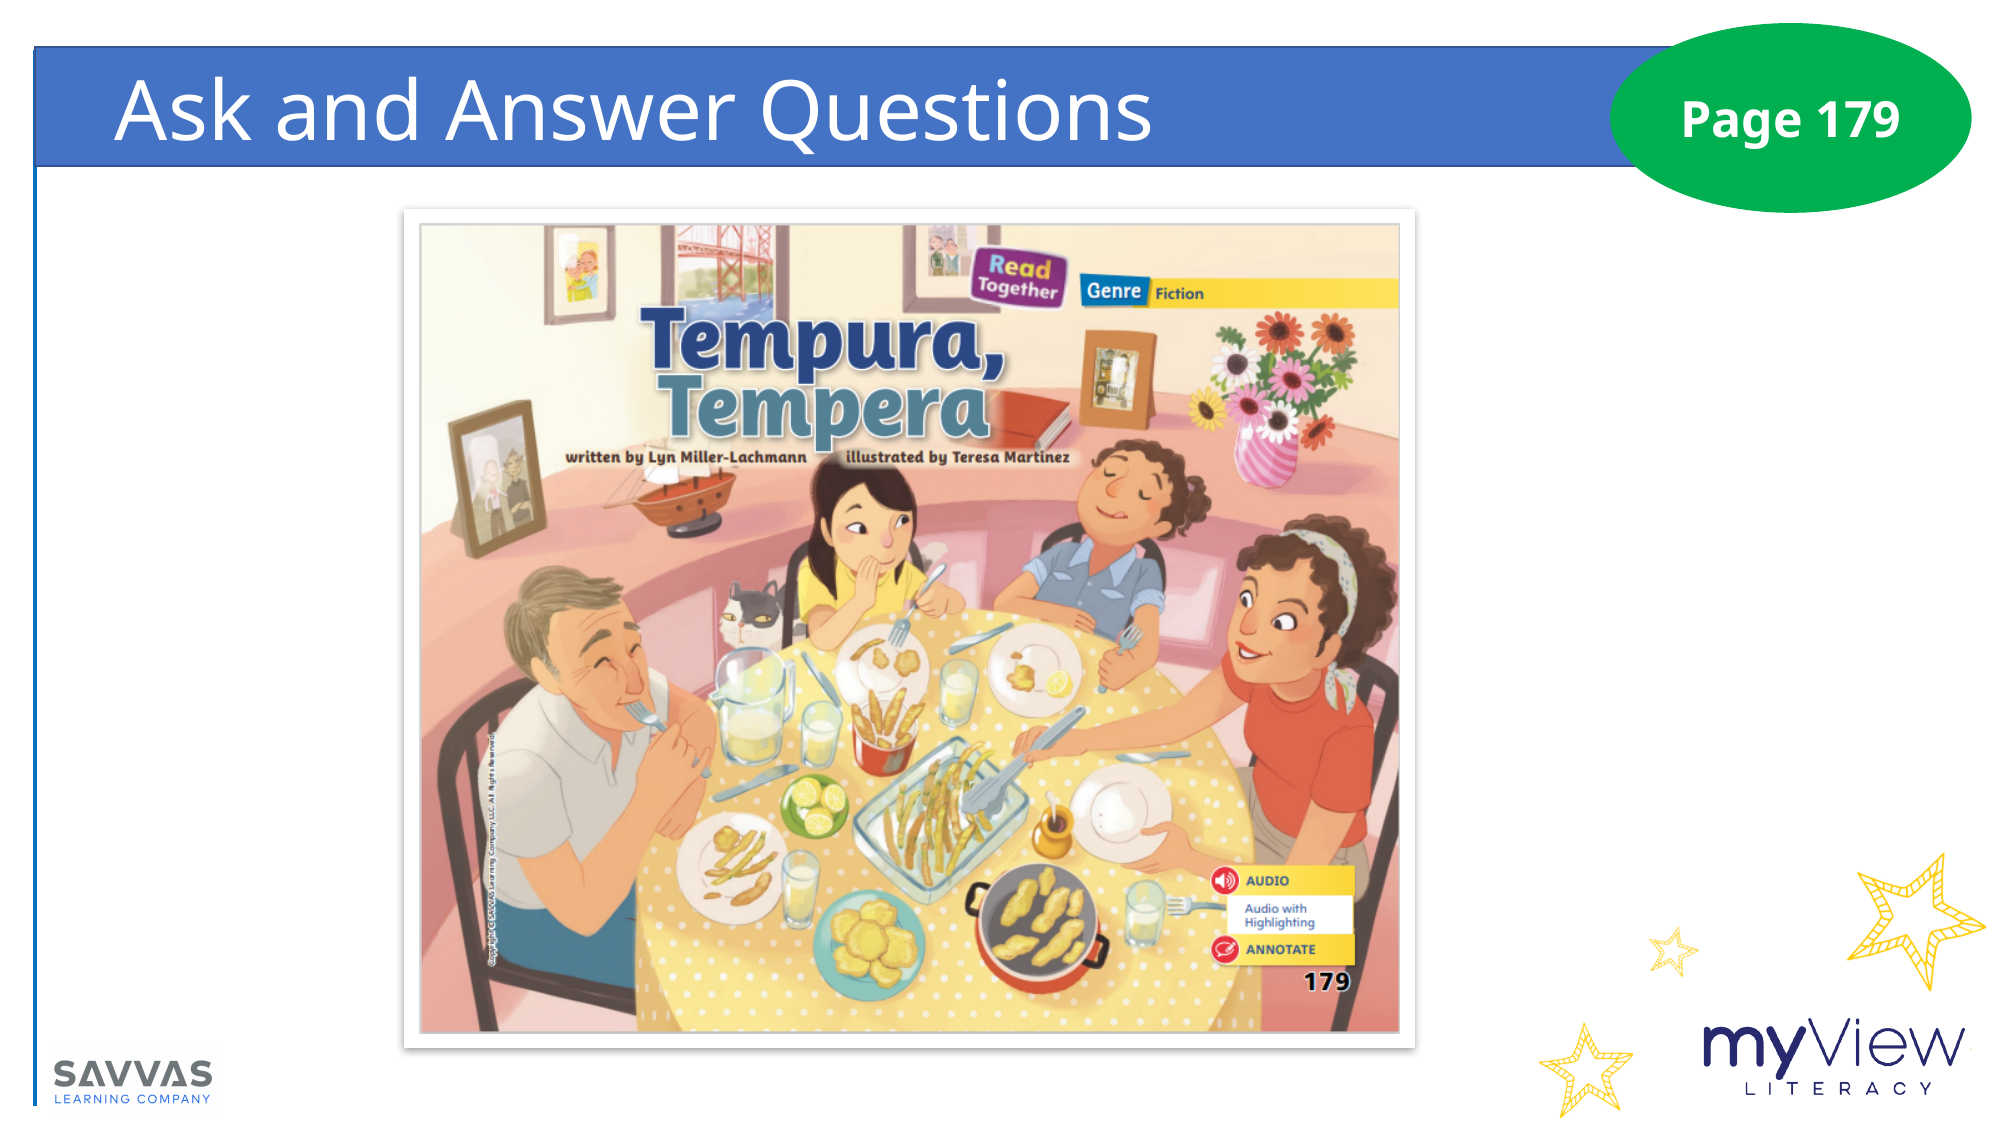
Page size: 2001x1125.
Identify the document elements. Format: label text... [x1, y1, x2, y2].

text_box Page 179 [1610, 23, 1972, 213]
picture [1509, 814, 2000, 1125]
text_box Ask and Answer Questions [34, 46, 1670, 167]
picture [418, 222, 1401, 1034]
picture [48, 1043, 220, 1113]
